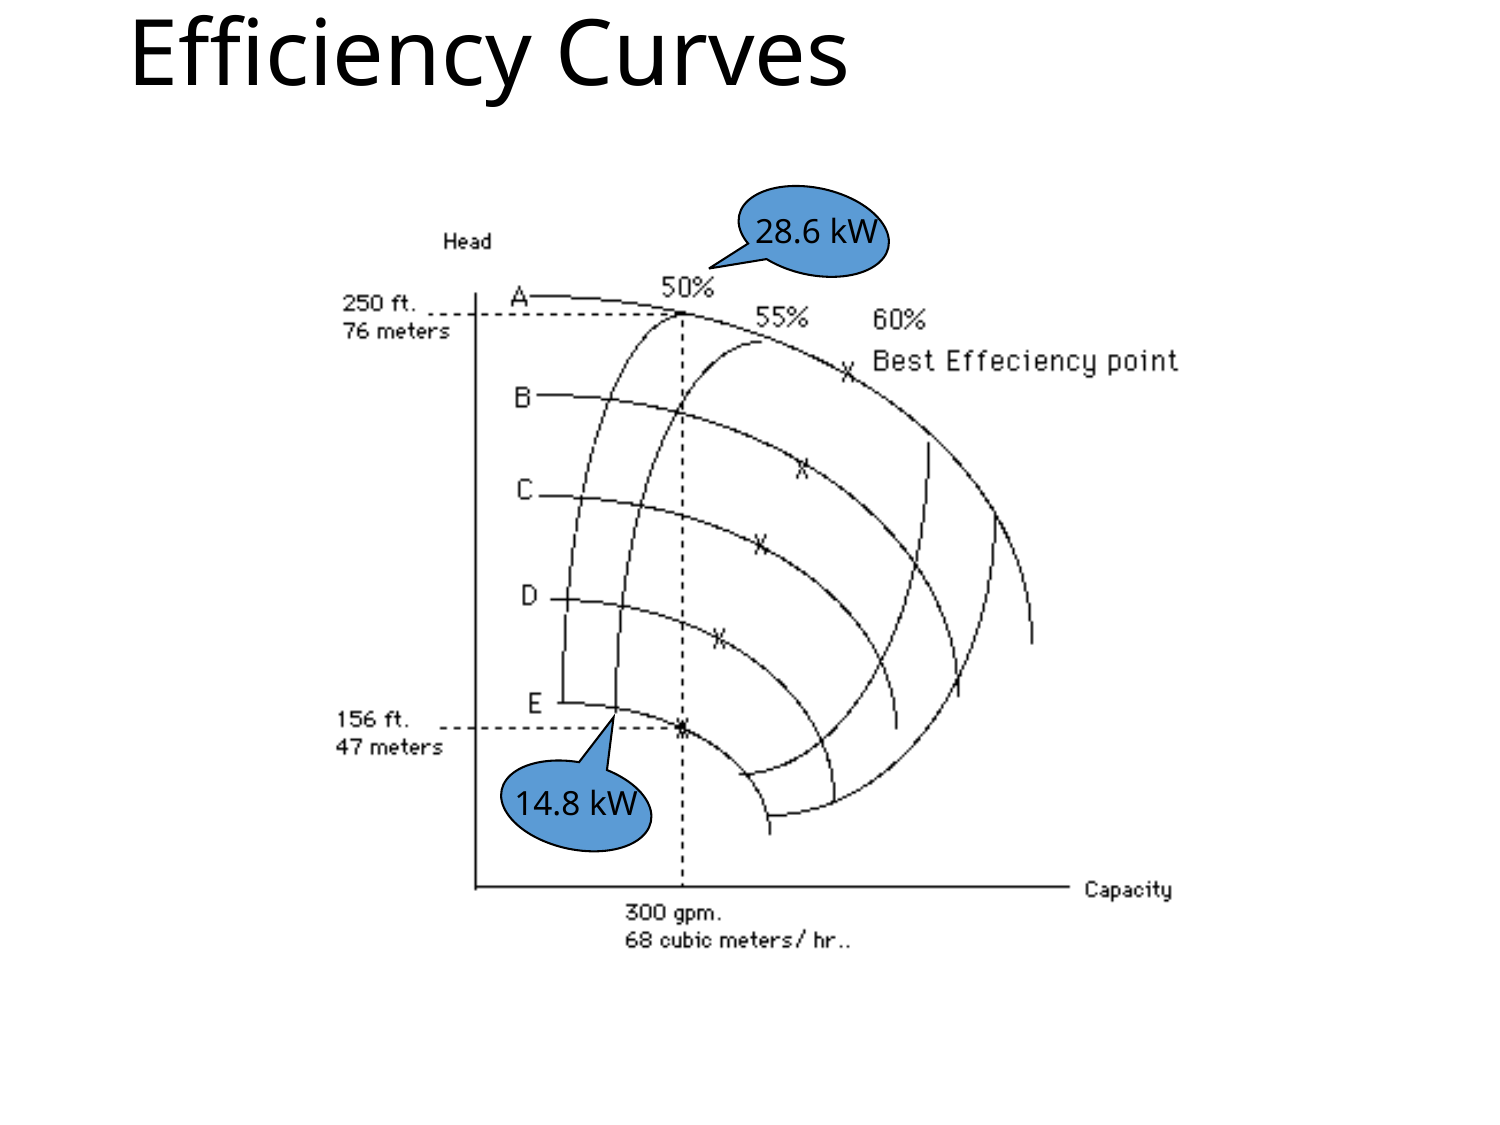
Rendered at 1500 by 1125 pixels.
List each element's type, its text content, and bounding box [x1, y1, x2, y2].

title Efficiency Curves [112, 0, 1388, 150]
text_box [737, 187, 893, 275]
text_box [499, 762, 653, 850]
picture [328, 222, 1213, 1100]
